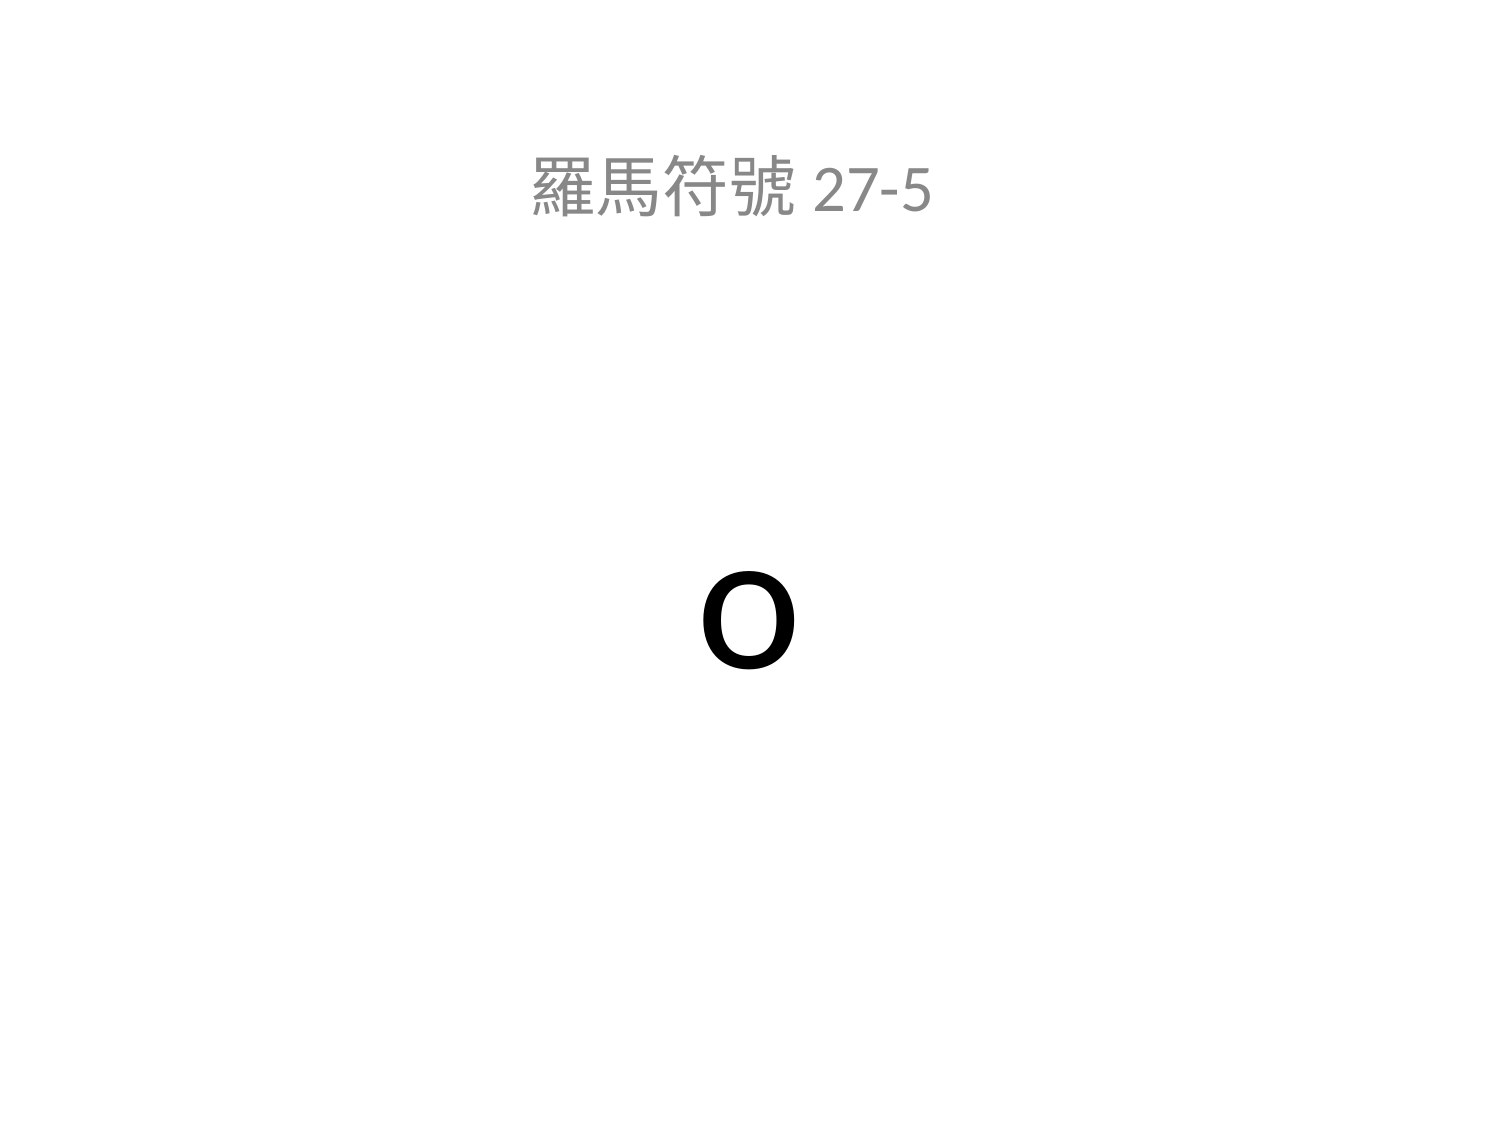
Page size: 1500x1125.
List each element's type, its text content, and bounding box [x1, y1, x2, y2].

title o [112, 468, 1388, 710]
subtitle 羅馬符號27-5 [206, 137, 1257, 425]
